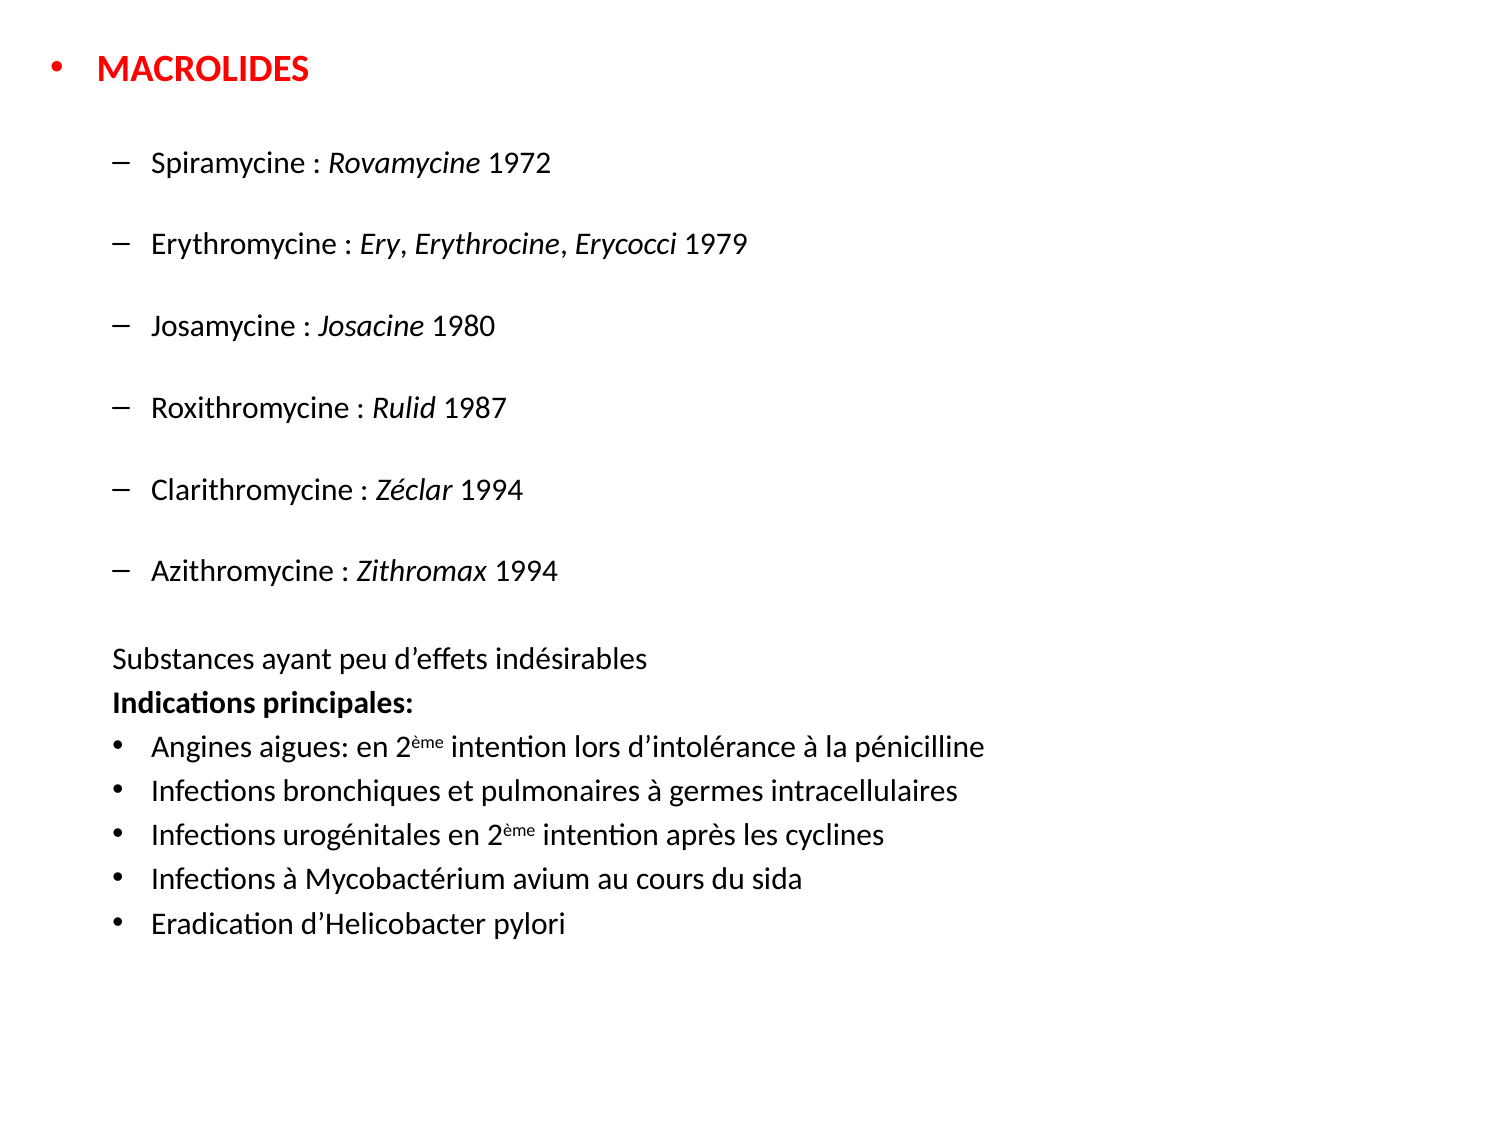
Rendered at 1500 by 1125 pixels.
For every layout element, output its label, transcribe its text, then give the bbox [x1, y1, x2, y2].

list MACROLIDES Spiramycine : Rovamycine 1972 Erythromycine : Ery, Erythrocine, Erycocci 1979 Josamycine : Josacine 1980 Roxithromycine : Rulid 1987 Clarithromycine : Zéclar 1994 Azithromycine : Zithromax 1994 Substances ayant peu d’effets indésirables Indications principales: Angines aigues: en 2ème intention lors d’intolérance à la pénicilline Infections bronchiques et pulmonaires à germes intracellulaires Infections urogénitales en 2ème intention après les cyclines Infections à Mycobactérium avium au cours du sida Eradication d’Helicobacter pylori [35, 35, 1454, 1090]
